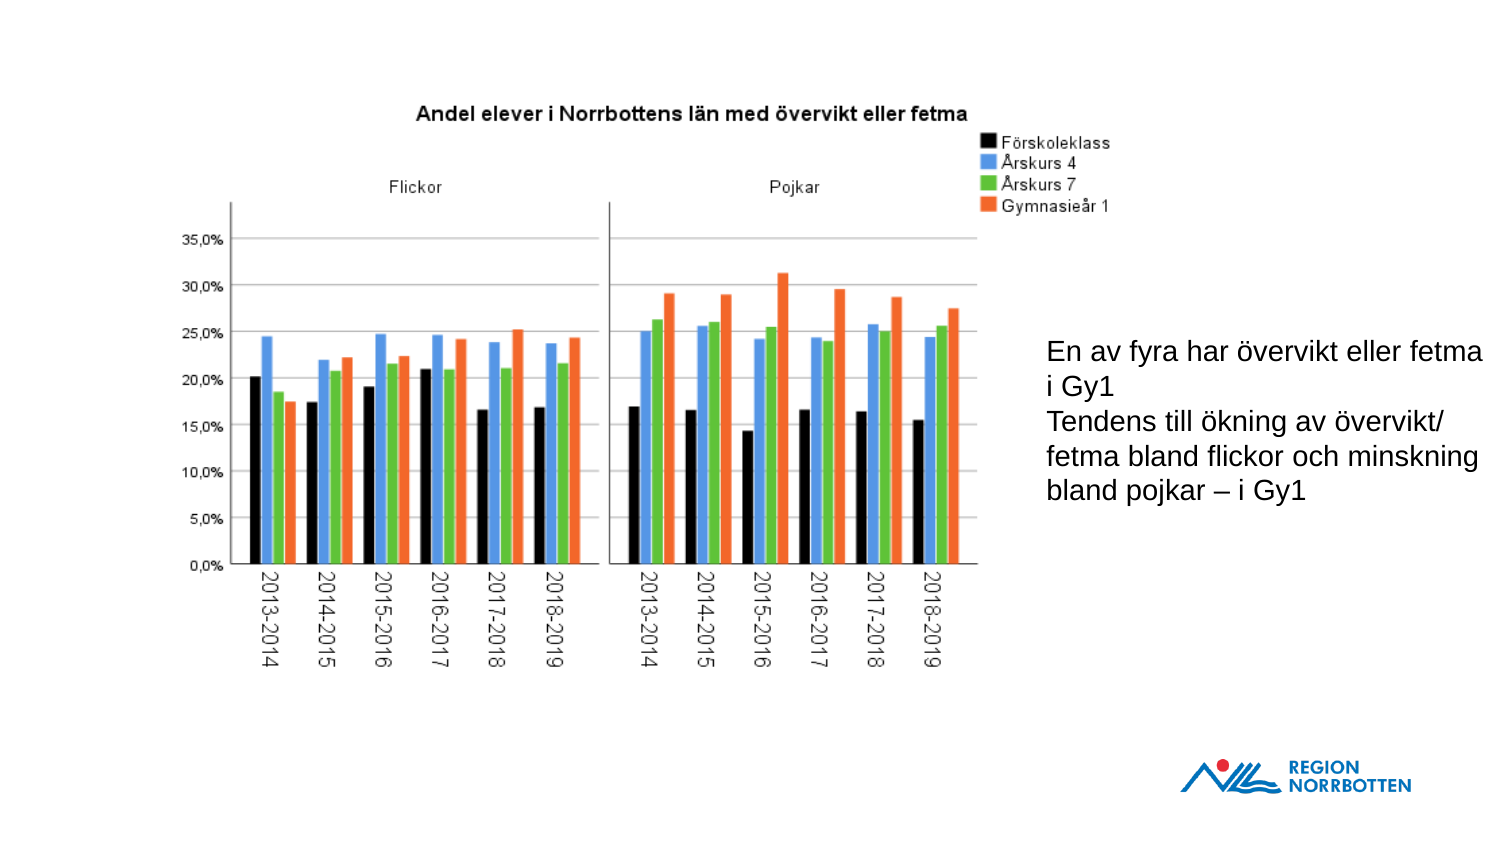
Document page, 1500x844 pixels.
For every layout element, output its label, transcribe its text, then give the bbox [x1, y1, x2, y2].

picture [1170, 749, 1423, 803]
text_box En av fyra har övervikt eller fetma i Gy1 Tendens till ökning av övervikt/ fetma bland flickor och minskning bland pojkar – i Gy1 [1271, 324, 1500, 515]
picture [118, 92, 1266, 725]
